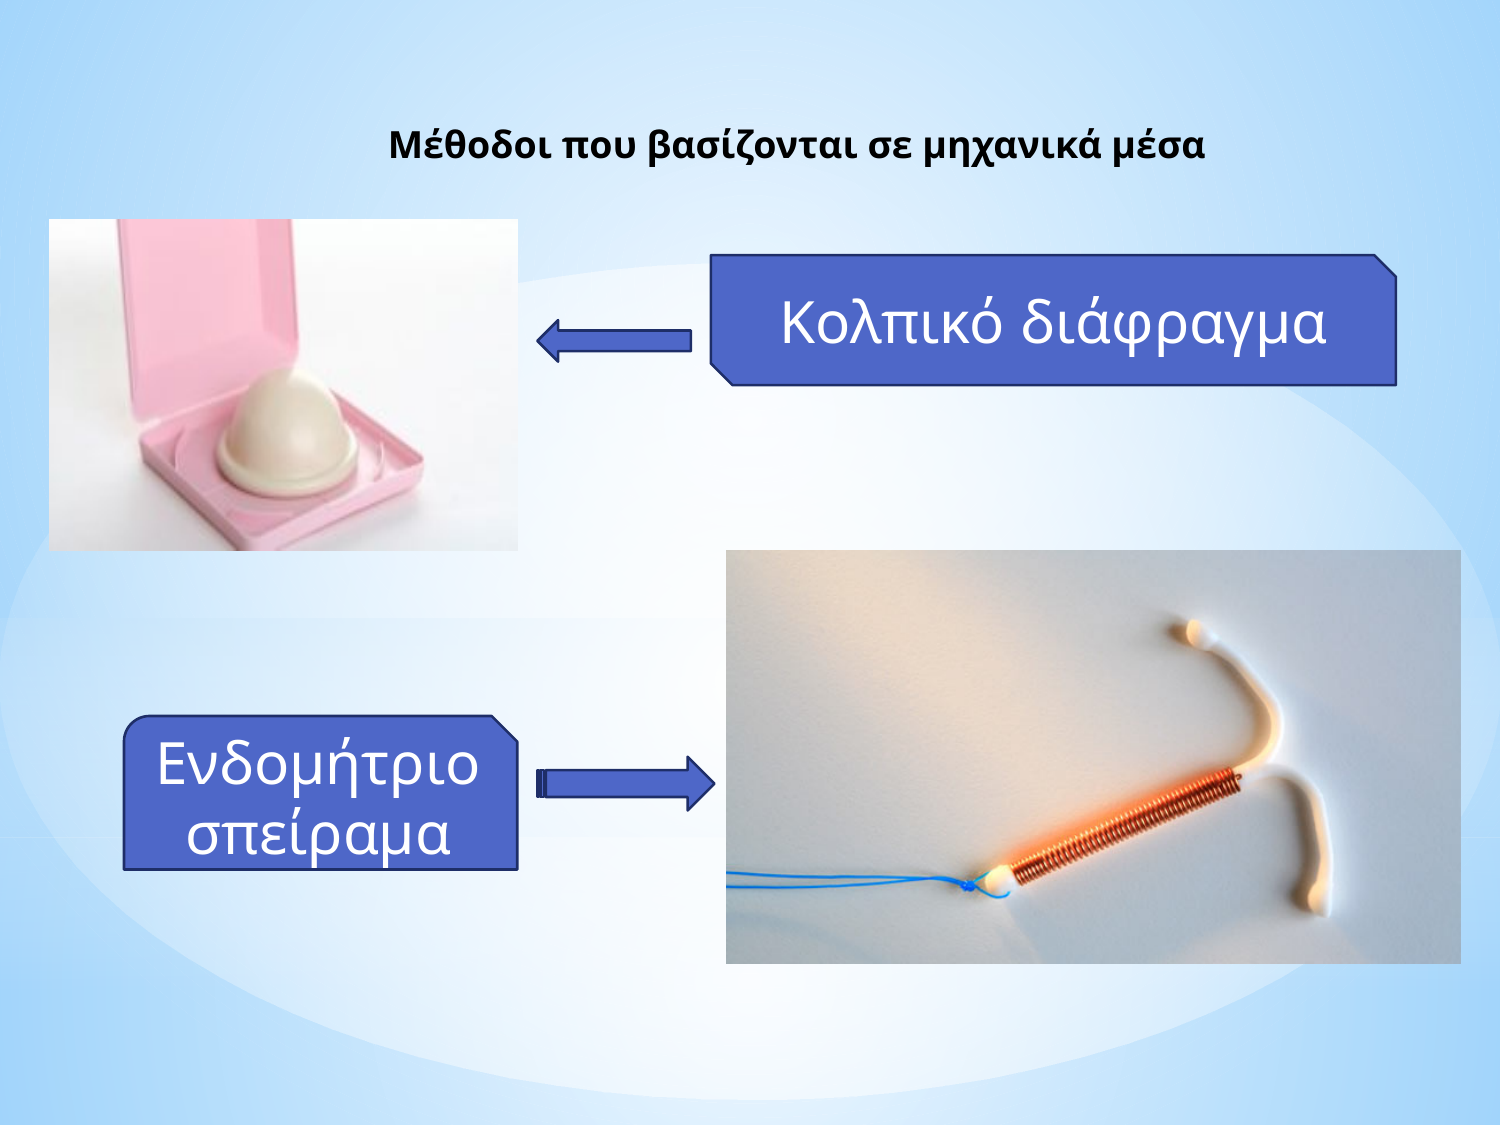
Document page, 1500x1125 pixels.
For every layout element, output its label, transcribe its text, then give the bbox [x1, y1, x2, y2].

picture [48, 219, 519, 551]
text_box [536, 755, 716, 812]
picture [726, 550, 1461, 964]
text_box Ενδομήτριο σπείραμα [122, 714, 519, 871]
text_box Μέθοδοι που βασίζονται σε μηχανικά μέσα [289, 113, 1306, 174]
text_box Κολπικό διάφραγμα [709, 253, 1398, 387]
text_box [536, 318, 693, 363]
